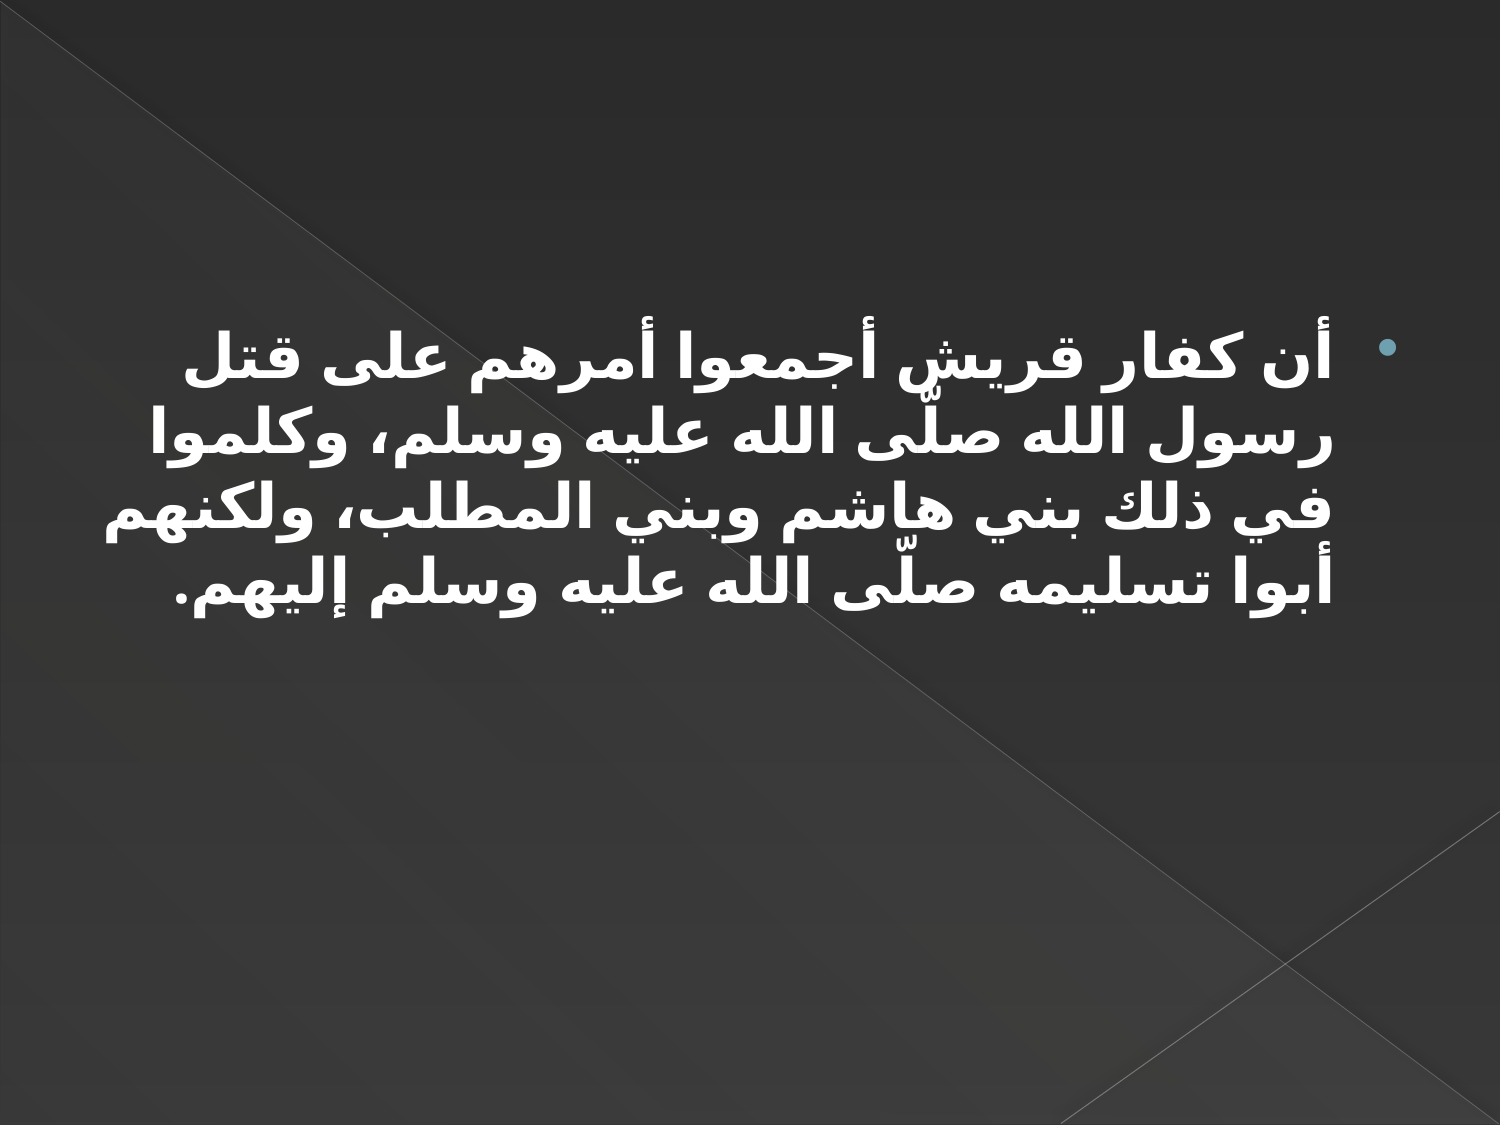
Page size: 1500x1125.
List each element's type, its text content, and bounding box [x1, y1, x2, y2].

list أن كفار قريش أجمعوا أمرهم على قتل رسول الله صلّى الله عليه وسلم، وكلموا في ذلك بني هاشم وبني المطلب، ولكنهم أبوا تسليمه صلّى الله عليه وسلم إليهم. [75, 308, 1425, 1059]
